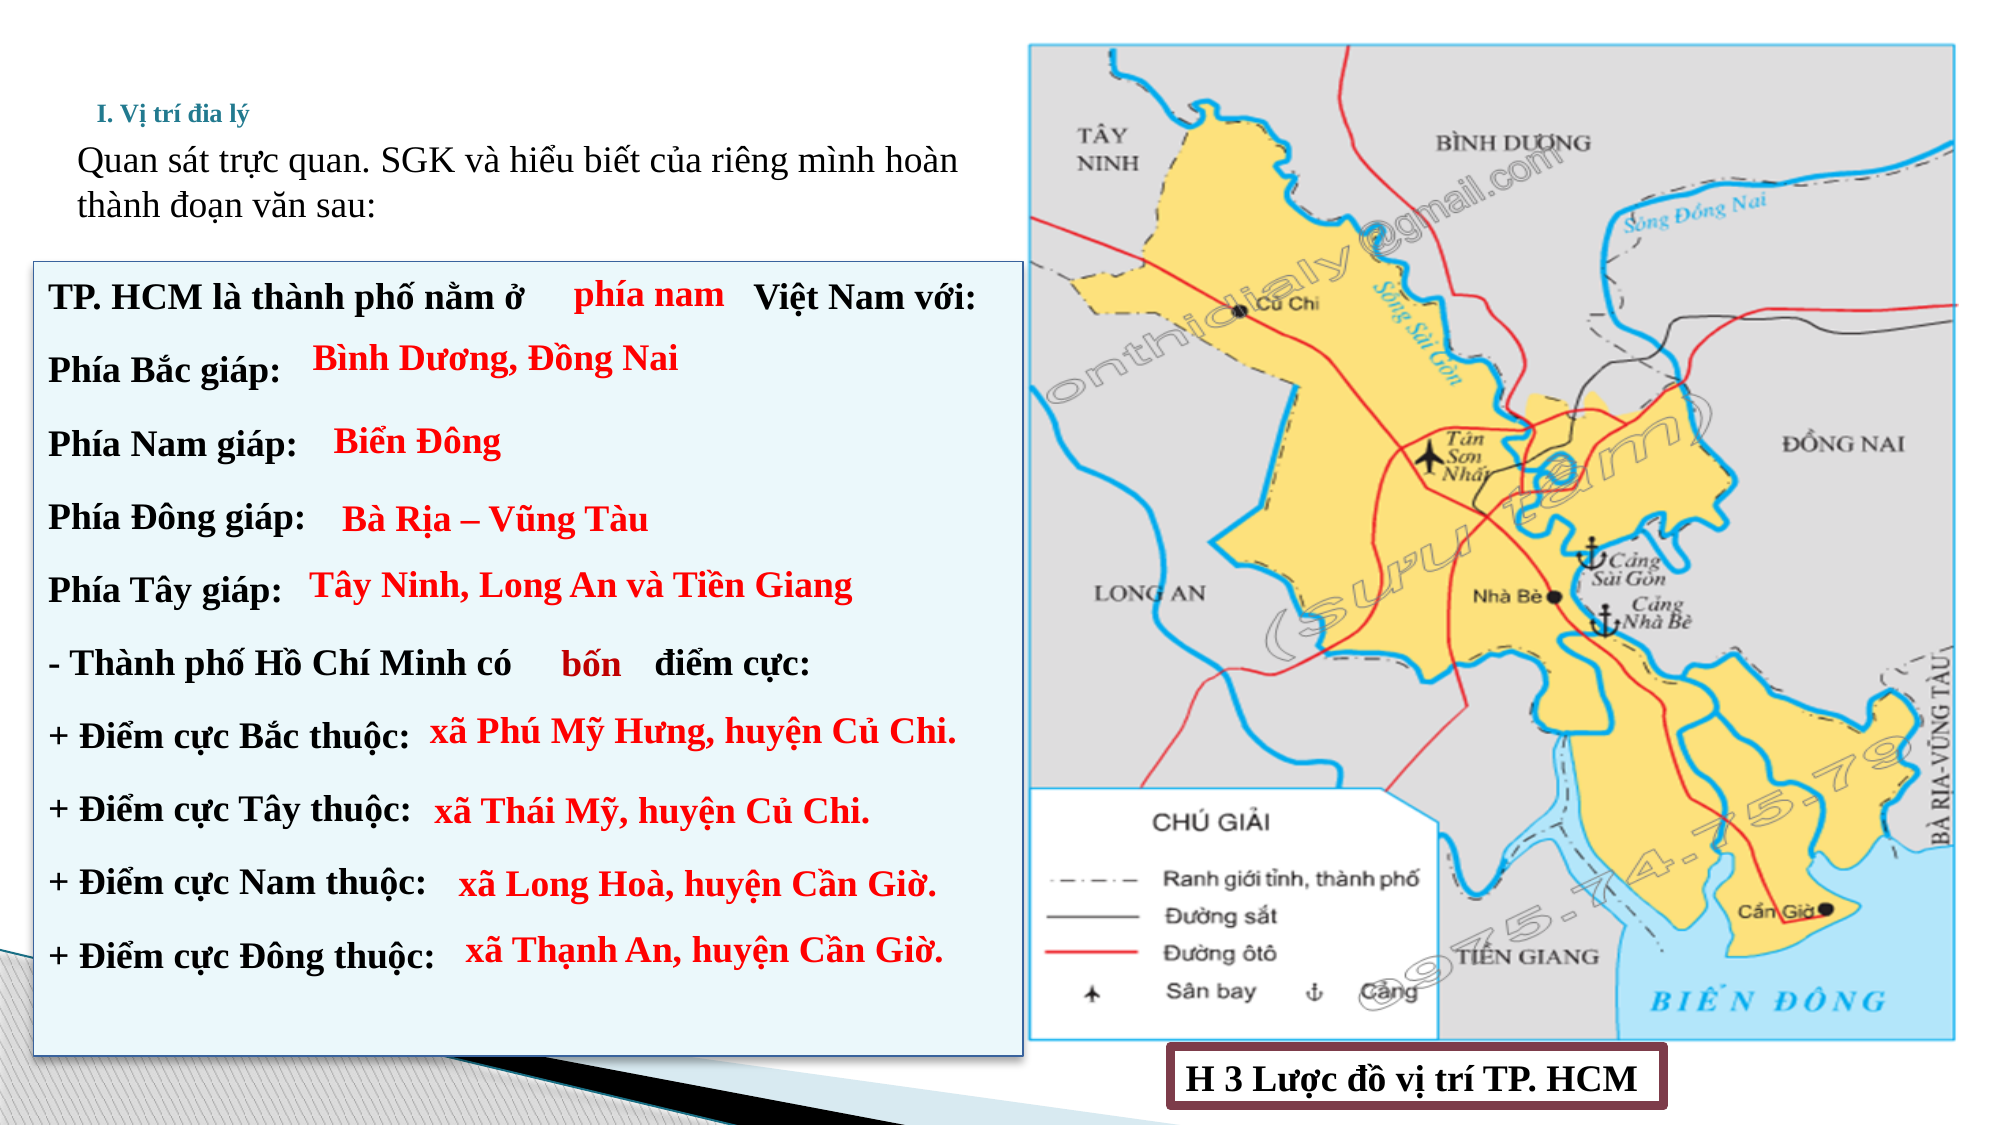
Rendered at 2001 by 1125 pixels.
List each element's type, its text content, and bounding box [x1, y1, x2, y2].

text_box TP. HCM là thành phố nằm ở Việt Nam với: Phía Bắc giáp: Phía Nam giáp: Phía Đông giáp: Phía Tây giáp: - Thành phố Hồ Chí Minh có điểm cực: + Điểm cực Bắc thuộc: + Điểm cực Tây thuộc: + Điểm cực Nam thuộc: + Điểm cực Đông thuộc: [33, 261, 1021, 1057]
text_box xã Long Hoà, huyện Cần Giờ. [443, 848, 953, 911]
text_box xã Phú Mỹ Hưng, huyện Củ Chi. [415, 695, 982, 759]
text_box xã Thái Mỹ, huyện Củ Chi. [419, 775, 886, 839]
text_box Quan sát trực quan. SGK và hiểu biết của riêng mình hoàn thành đoạn văn sau: [62, 127, 996, 233]
text_box Biển Đông [318, 405, 517, 469]
text_box Bình Dương, Đồng Nai [297, 322, 694, 386]
picture [1022, 41, 1960, 1047]
text_box H 3 Lược đồ vị trí TP. HCM [1166, 1059, 1668, 1110]
text_box Tây Ninh, Long An và Tiền Giang [294, 552, 868, 612]
title I. Vị trí đia lý [81, 87, 908, 127]
text_box xã Thạnh An, huyện Cần Giờ. [450, 914, 961, 978]
text_box phía nam [559, 261, 740, 322]
text_box Bà Rịa – Vũng Tàu [327, 483, 665, 547]
text_box bốn [546, 631, 666, 692]
